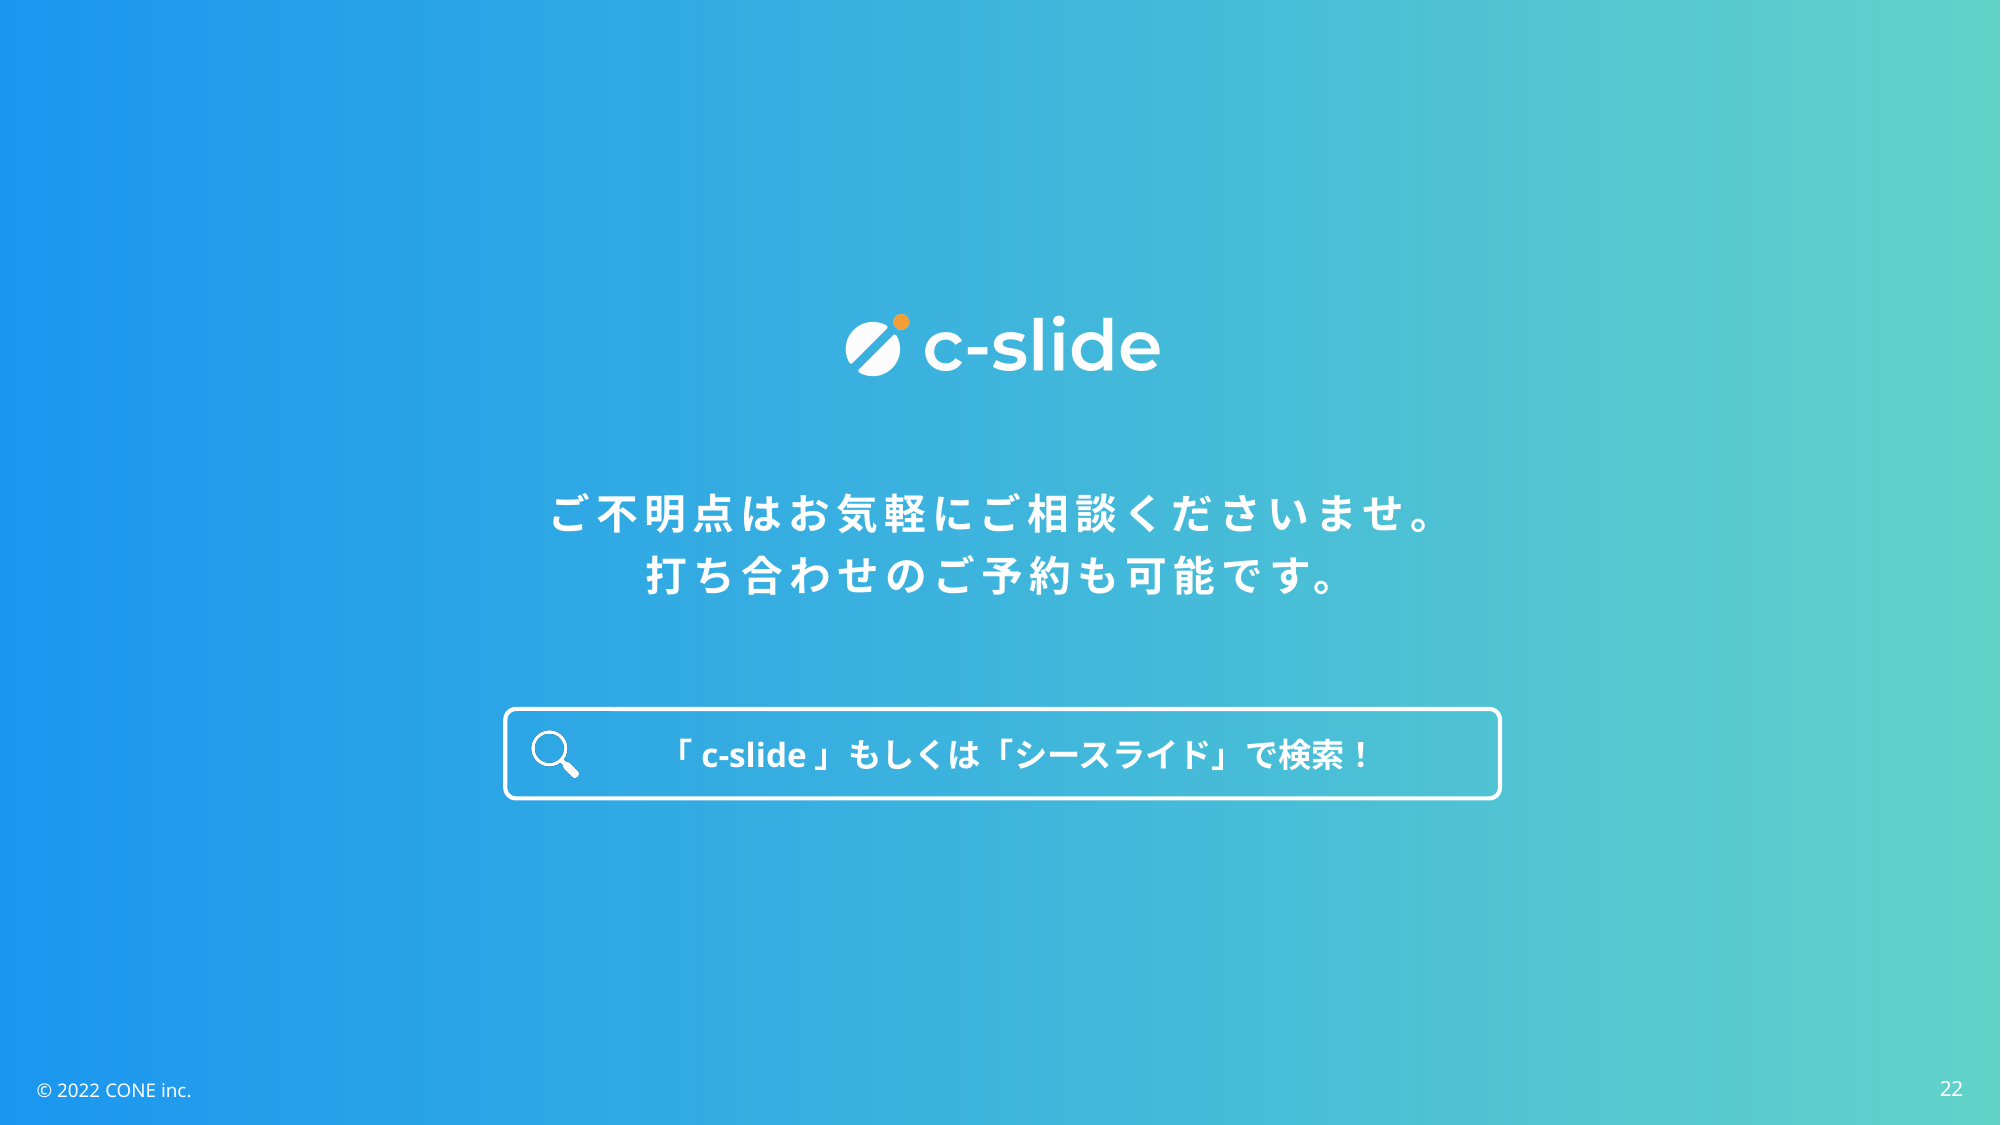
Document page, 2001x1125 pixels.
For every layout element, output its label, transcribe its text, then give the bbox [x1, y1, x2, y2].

picture [731, 187, 1273, 467]
slide_number 22 [1528, 1069, 1979, 1111]
picture [526, 725, 584, 783]
slide_number © 2022 CONE inc. [21, 1069, 472, 1111]
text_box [96, 467, 1904, 799]
